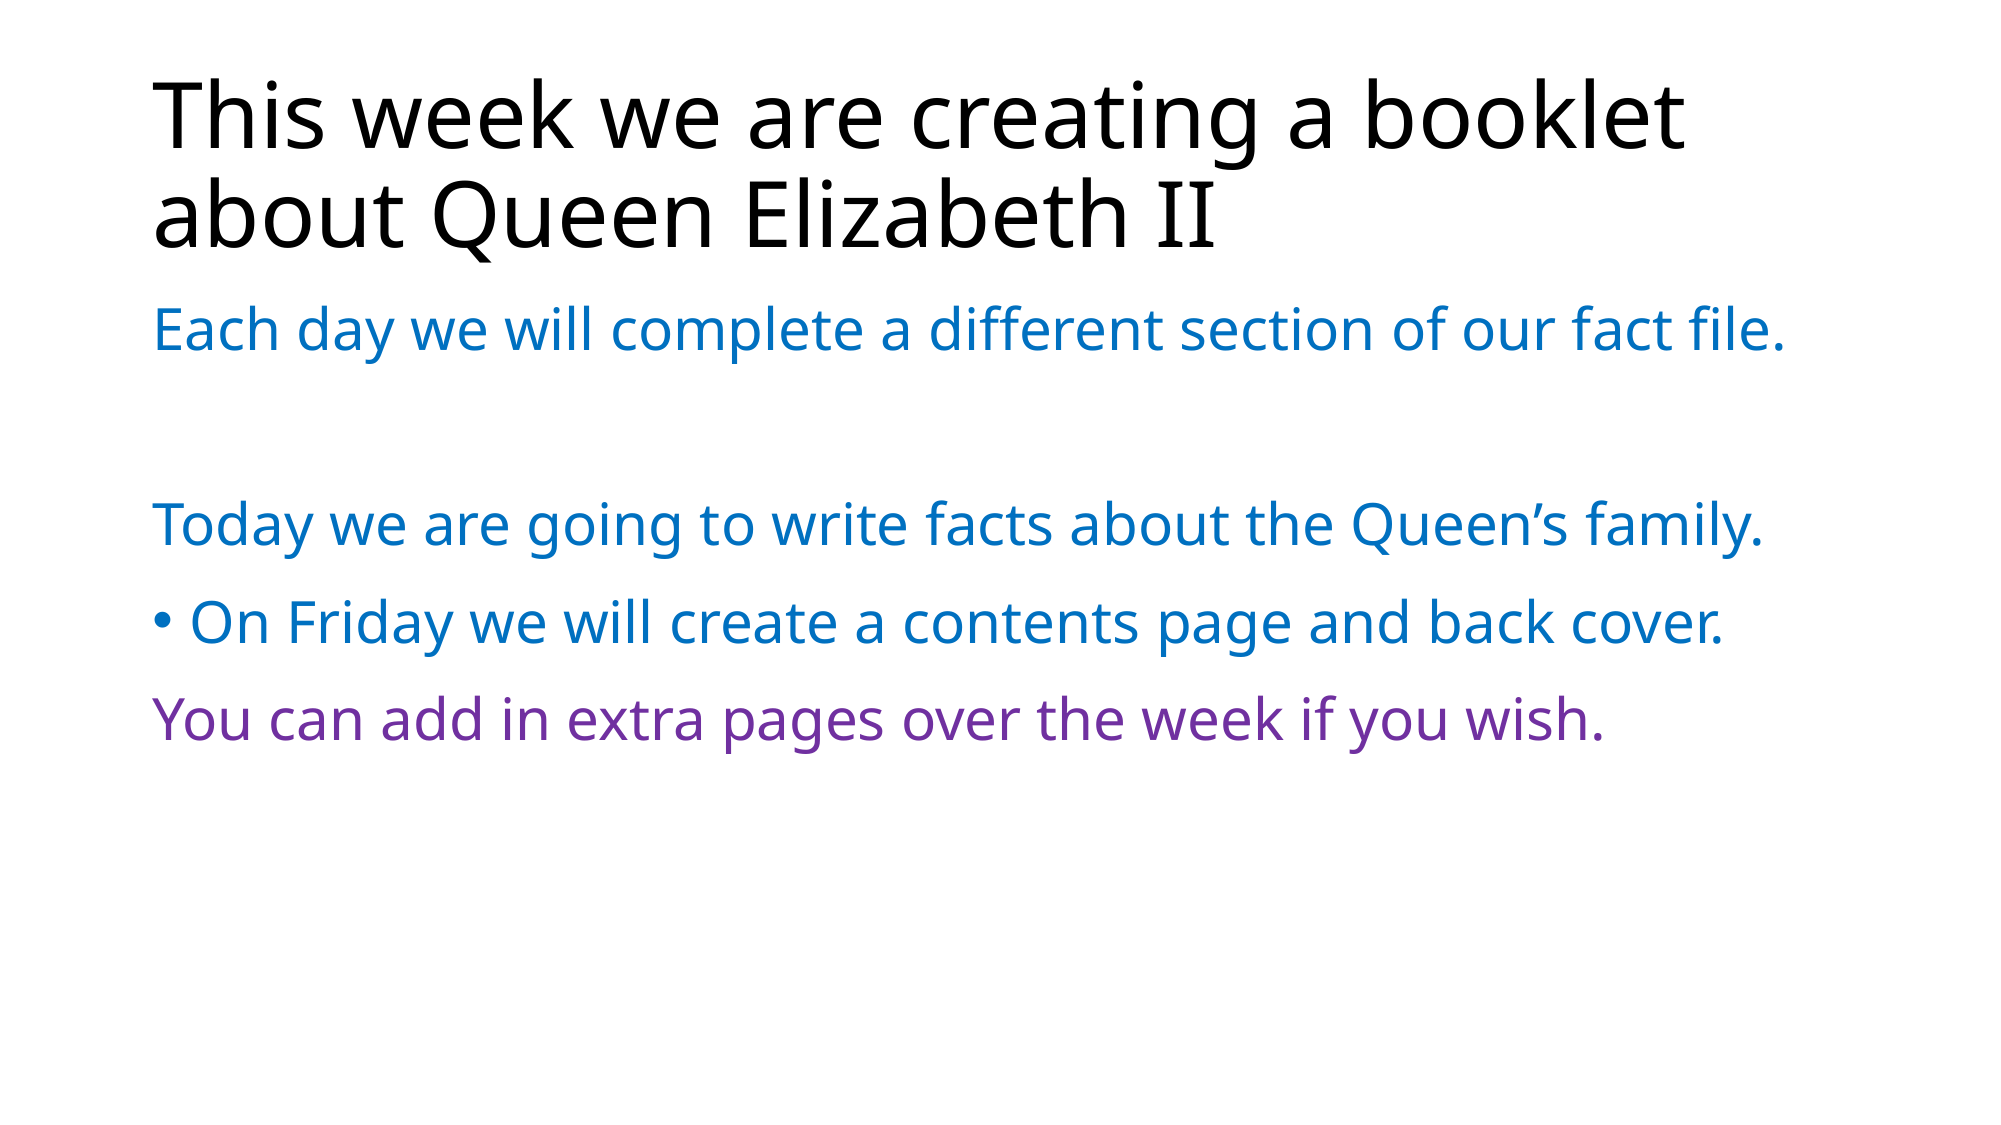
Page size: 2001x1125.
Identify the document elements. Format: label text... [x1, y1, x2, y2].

title This week we are creating a booklet about Queen Elizabeth II [137, 59, 1863, 277]
list Each day we will complete a different section of our fact file. Today we are going to write facts about the Queen’s family. On Friday we will create a contents page and back cover. You can add in extra pages over the week if you wish. [137, 277, 1863, 1014]
